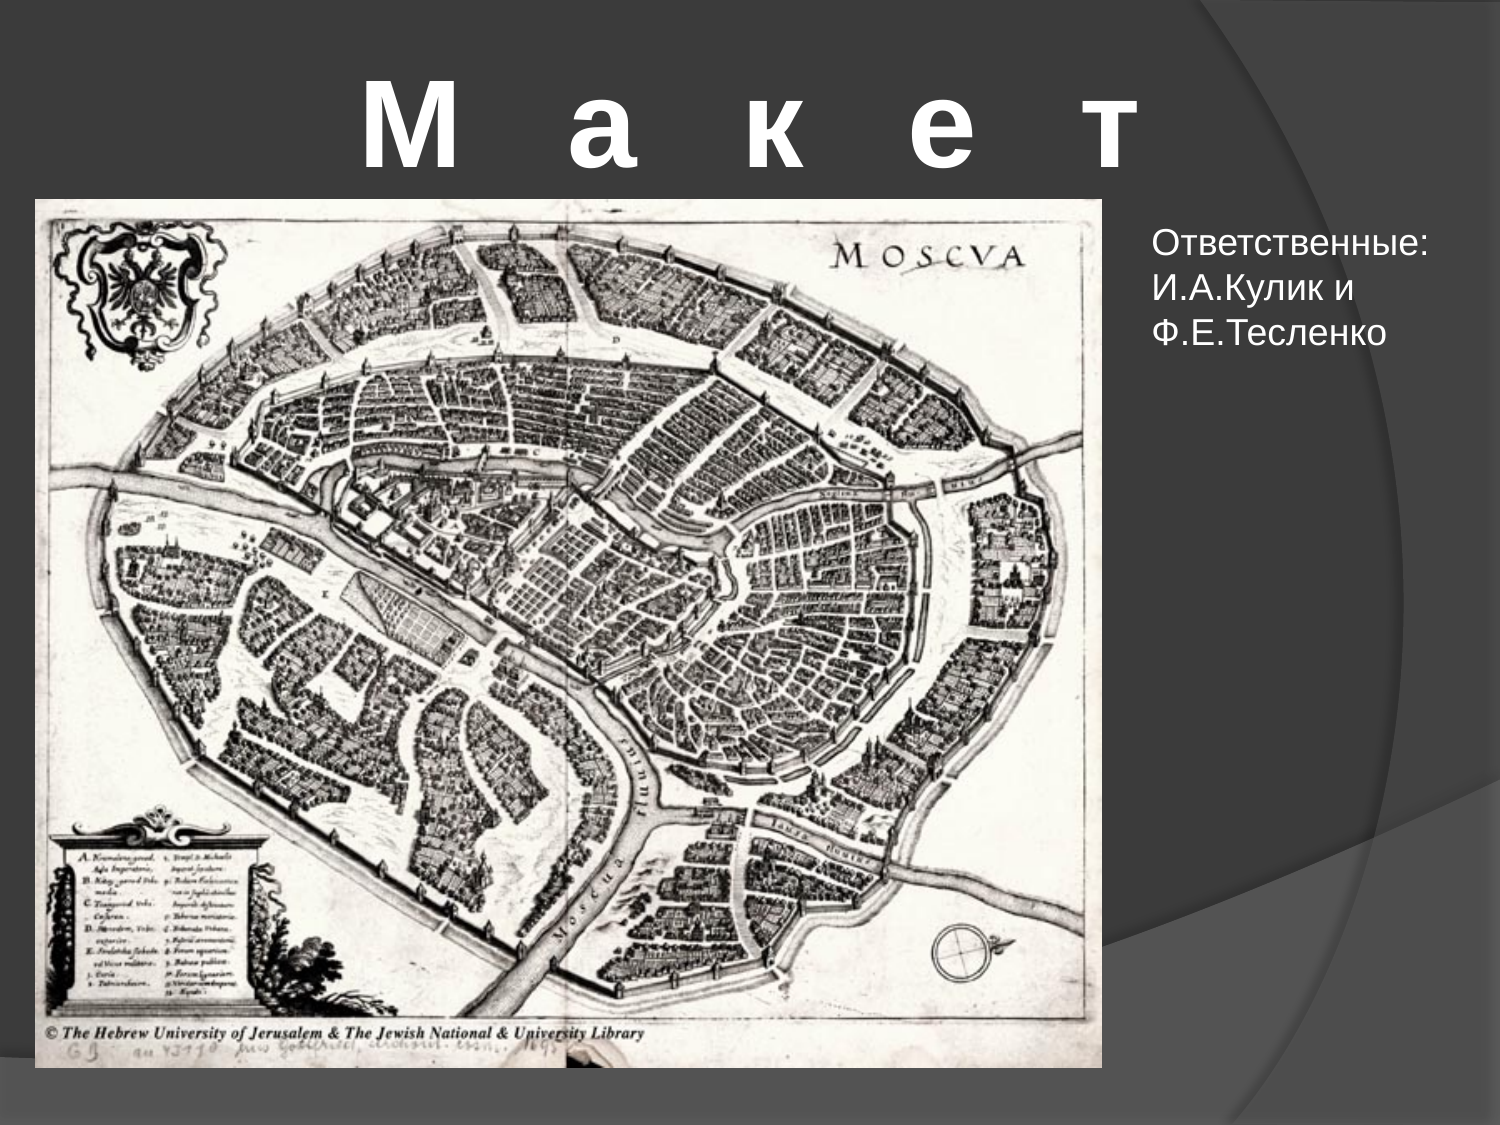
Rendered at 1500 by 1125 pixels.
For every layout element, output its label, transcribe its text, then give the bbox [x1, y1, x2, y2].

text_box Макет [0, 35, 1500, 200]
text_box Ответственные: И.А.Кулик и Ф.Е.Тесленко [1136, 210, 1453, 361]
picture [34, 198, 1102, 1068]
